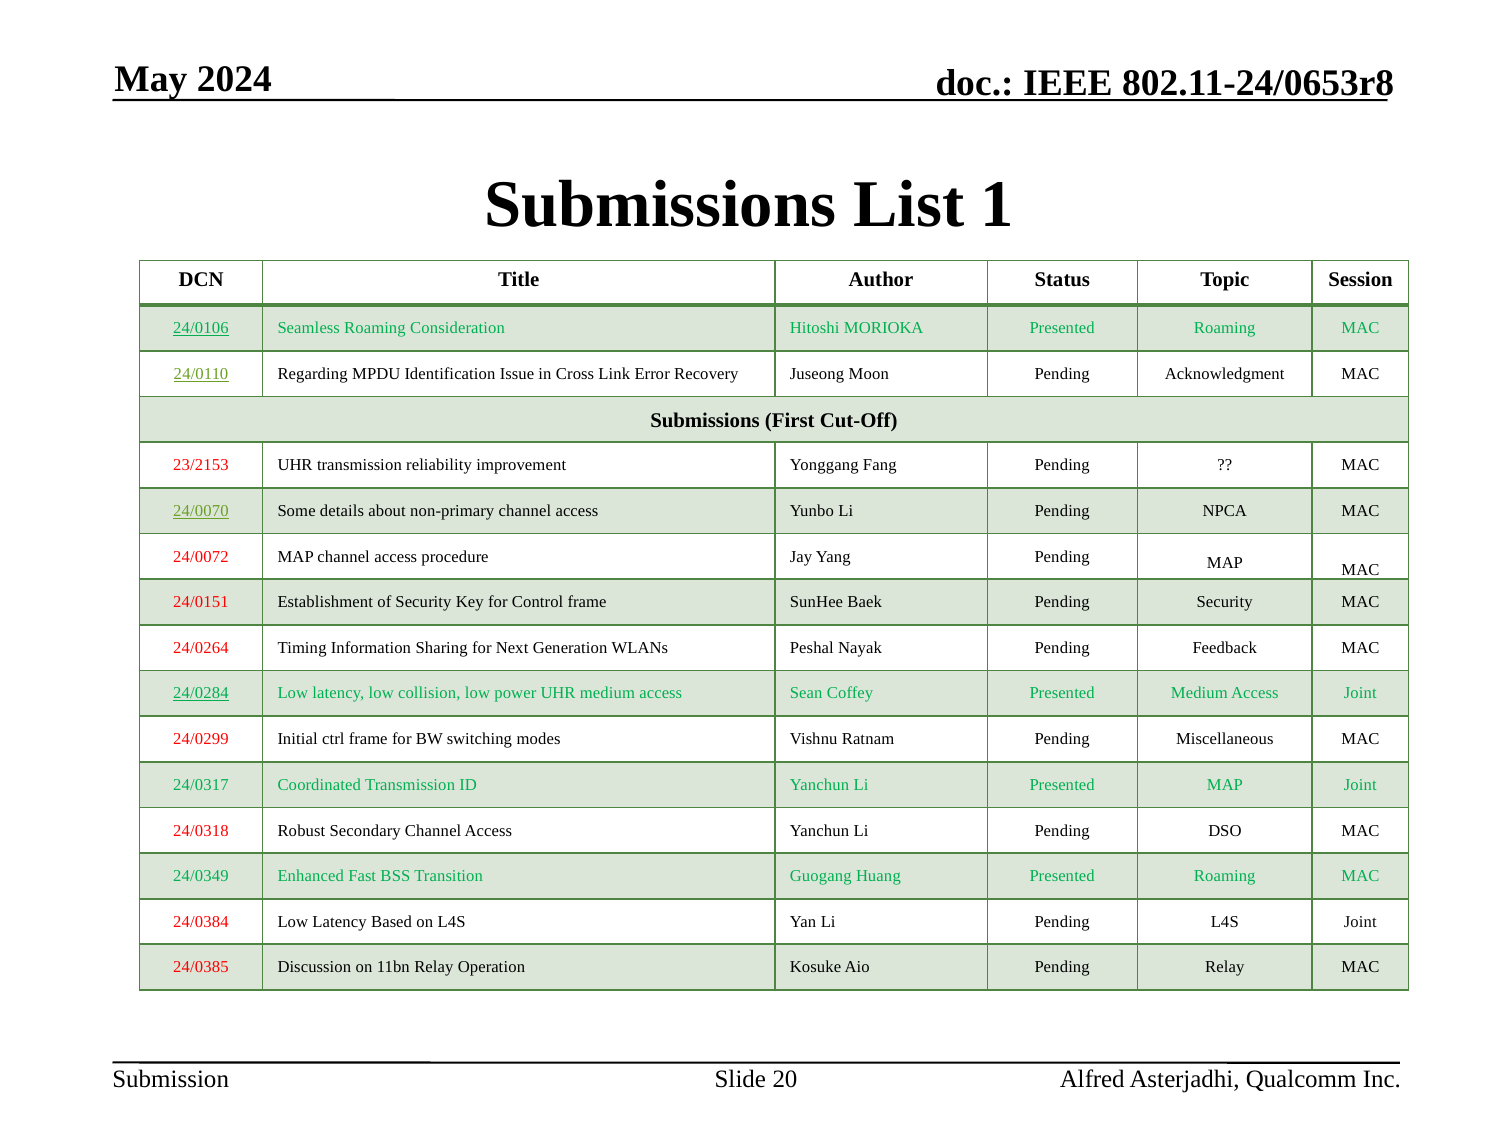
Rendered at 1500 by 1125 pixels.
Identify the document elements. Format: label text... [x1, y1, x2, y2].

table_cell Feedback [1138, 626, 1311, 670]
table_cell Coordinated Transmission ID [263, 763, 774, 807]
table_cell ?? [1138, 443, 1311, 487]
table_cell Timing Information Sharing for Next Generation WLANs [263, 626, 774, 670]
table_cell 24/0318 [140, 808, 262, 852]
title Submissions List 1 [112, 112, 1388, 288]
table_cell Relay [1138, 945, 1311, 989]
table_cell Yonggang Fang [776, 443, 987, 487]
table_cell Yanchun Li [776, 808, 987, 852]
table_cell Enhanced Fast BSS Transition [263, 854, 774, 898]
table_cell Joint [1313, 900, 1408, 943]
table_cell 24/0070 [140, 489, 262, 533]
table_header Author [776, 261, 987, 303]
table_cell MAP [1138, 763, 1311, 807]
table_cell MAC [1313, 443, 1408, 487]
table_cell 24/0385 [140, 945, 262, 989]
table_cell Pending [988, 945, 1137, 989]
table_header Title [263, 261, 774, 303]
table_cell MAC [1313, 534, 1408, 578]
table_cell Initial ctrl frame for BW switching modes [263, 717, 774, 761]
table_cell MAC [1313, 945, 1408, 989]
table_cell Roaming [1138, 307, 1311, 350]
table_cell Yunbo Li [776, 489, 987, 533]
table_cell Presented [988, 763, 1137, 807]
table_cell Presented [988, 307, 1137, 350]
table_cell 24/0106 [140, 307, 262, 350]
table_cell Kosuke Aio [776, 945, 987, 989]
table_cell Low latency, low collision, low power UHR medium access [263, 671, 774, 715]
table_cell 24/0299 [140, 717, 262, 761]
table_cell Jay Yang [776, 534, 987, 578]
table_cell Pending [988, 580, 1137, 624]
table_cell Establishment of Security Key for Control frame [263, 580, 774, 624]
table_cell Medium Access [1138, 671, 1311, 715]
table_cell DSO [1138, 808, 1311, 852]
table_cell Pending [988, 626, 1137, 670]
table_cell Pending [988, 717, 1137, 761]
table_cell MAC [1313, 854, 1408, 898]
table_cell Joint [1313, 671, 1408, 715]
table_cell Some details about non-primary channel access [263, 489, 774, 533]
table_cell MAC [1313, 307, 1408, 350]
table_cell SunHee Baek [776, 580, 987, 624]
table_cell Yan Li [776, 900, 987, 943]
table_header Session [1313, 261, 1408, 303]
table_cell 24/0264 [140, 626, 262, 670]
table_cell Low Latency Based on L4S [263, 900, 774, 943]
table_cell 24/0349 [140, 854, 262, 898]
table_cell Presented [988, 671, 1137, 715]
table_cell Robust Secondary Channel Access [263, 808, 774, 852]
table_cell Pending [988, 443, 1137, 487]
table_cell MAC [1313, 489, 1408, 533]
table_cell Sean Coffey [776, 671, 987, 715]
table_cell Guogang Huang [776, 854, 987, 898]
table_cell UHR transmission reliability improvement [263, 443, 774, 487]
table_cell MAC [1313, 580, 1408, 624]
table_header Status [988, 261, 1137, 303]
table_cell Pending [988, 534, 1137, 578]
table_cell Joint [1313, 763, 1408, 807]
table_cell Miscellaneous [1138, 717, 1311, 761]
table_cell Pending [988, 352, 1137, 396]
table_cell Pending [988, 808, 1137, 852]
table_cell MAP channel access procedure [263, 534, 774, 578]
table_cell 24/0284 [140, 671, 262, 715]
table_cell Juseong Moon [776, 352, 987, 396]
table_cell Security [1138, 580, 1311, 624]
table_cell Presented [988, 854, 1137, 898]
table_cell 24/0151 [140, 580, 262, 624]
table_cell Acknowledgment [1138, 352, 1311, 396]
footer Alfred Asterjadhi, Qualcomm Inc. [878, 1061, 1402, 1093]
table_cell Vishnu Ratnam [776, 717, 987, 761]
table_cell Regarding MPDU Identification Issue in Cross Link Error Recovery [263, 352, 774, 396]
table_cell 24/0072 [140, 534, 262, 578]
table_cell MAC [1313, 626, 1408, 670]
table_cell NPCA [1138, 489, 1311, 533]
table_header DCN [140, 261, 262, 303]
table_cell MAP [1138, 534, 1311, 578]
table_cell MAC [1313, 808, 1408, 852]
table_cell Pending [988, 489, 1137, 533]
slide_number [114, 54, 423, 100]
table_cell Hitoshi MORIOKA [776, 307, 987, 350]
table_cell Submissions (First Cut-Off) [140, 397, 1408, 441]
table_cell L4S [1138, 900, 1311, 943]
table_header Topic [1138, 261, 1311, 303]
table_cell MAC [1313, 352, 1408, 396]
table_cell 23/2153 [140, 443, 262, 487]
table_cell MAC [1313, 717, 1408, 761]
table_cell Yanchun Li [776, 763, 987, 807]
table_cell Peshal Nayak [776, 626, 987, 670]
table_cell Roaming [1138, 854, 1311, 898]
slide_number Slide 20 [712, 1061, 800, 1123]
table_cell Pending [988, 900, 1137, 943]
table_cell Discussion on 11bn Relay Operation [263, 945, 774, 989]
table_cell Seamless Roaming Consideration [263, 307, 774, 350]
table_cell 24/0317 [140, 763, 262, 807]
table_cell 24/0384 [140, 900, 262, 943]
table_cell 24/0110 [140, 352, 262, 396]
